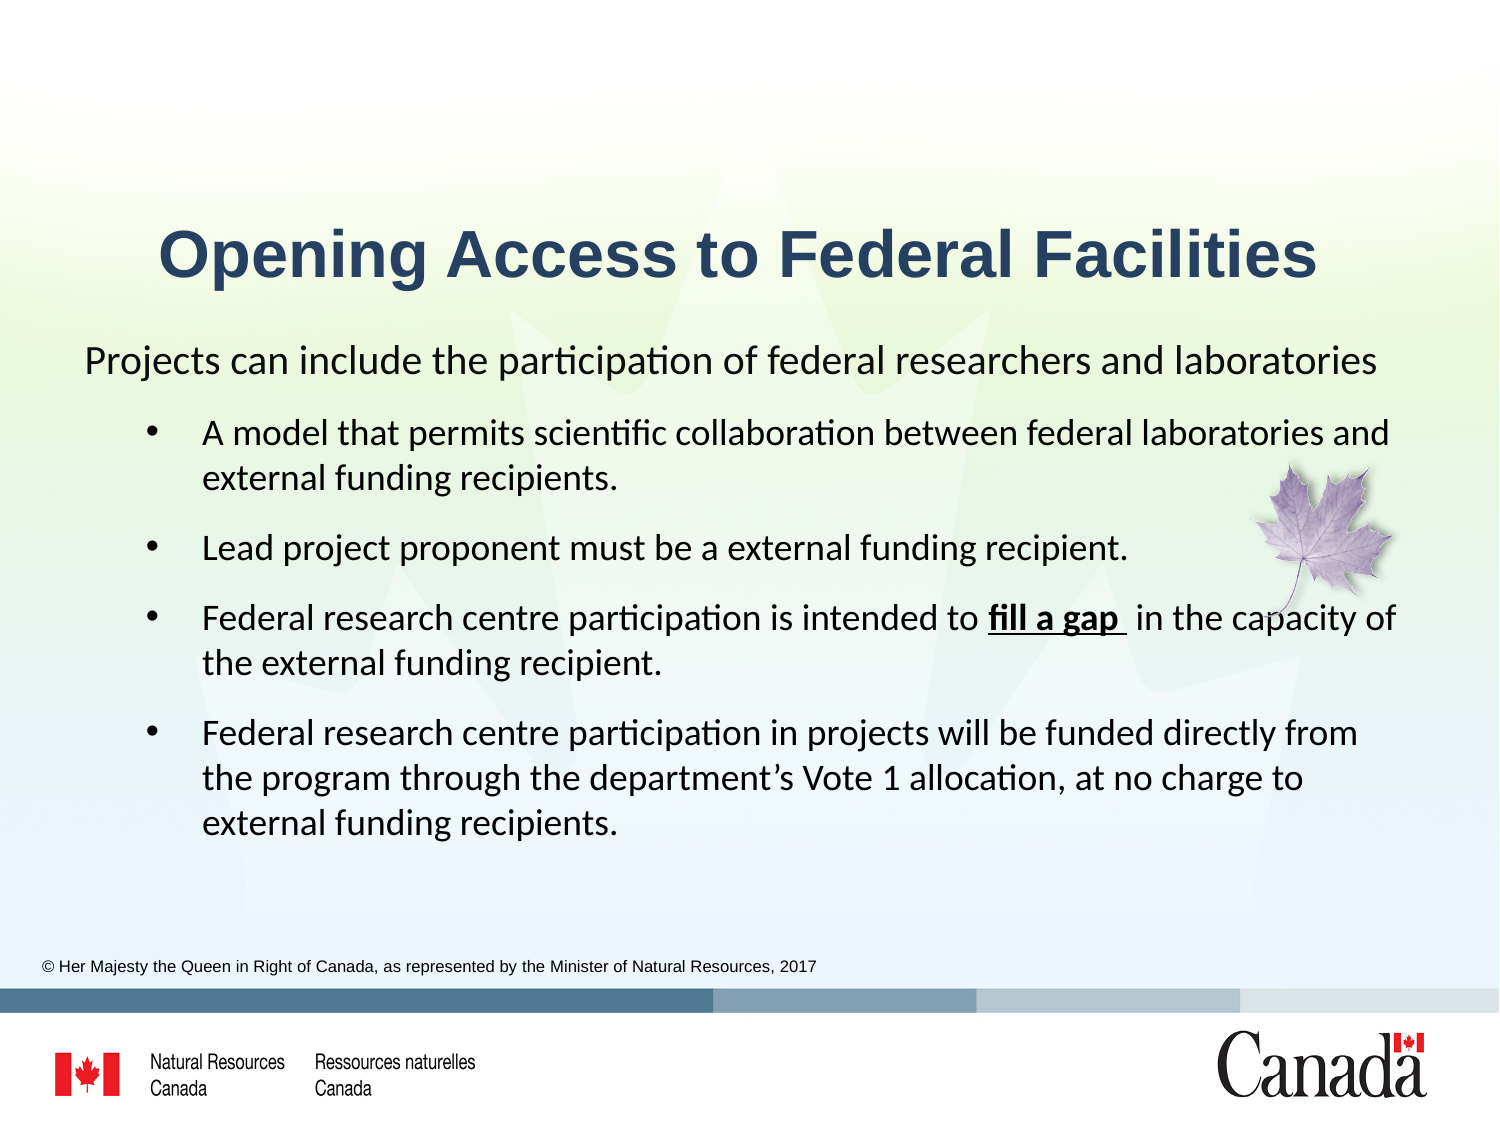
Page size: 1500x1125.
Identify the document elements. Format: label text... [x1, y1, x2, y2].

title Opening Access to Federal Facilities [73, 185, 1423, 317]
text_box Projects can include the participation of federal researchers and laboratories A model that permits scientific collaboration between federal laboratories and external funding recipients. Lead project proponent must be a external funding recipient. Federal research centre participation is intended to fill a gap in the capacity of the external funding recipient. Federal research centre participation in projects will be funded directly from the program through the department’s Vote 1 allocation, at no charge to external funding recipients. [73, 327, 1423, 896]
picture [0, 0, 1499, 1125]
